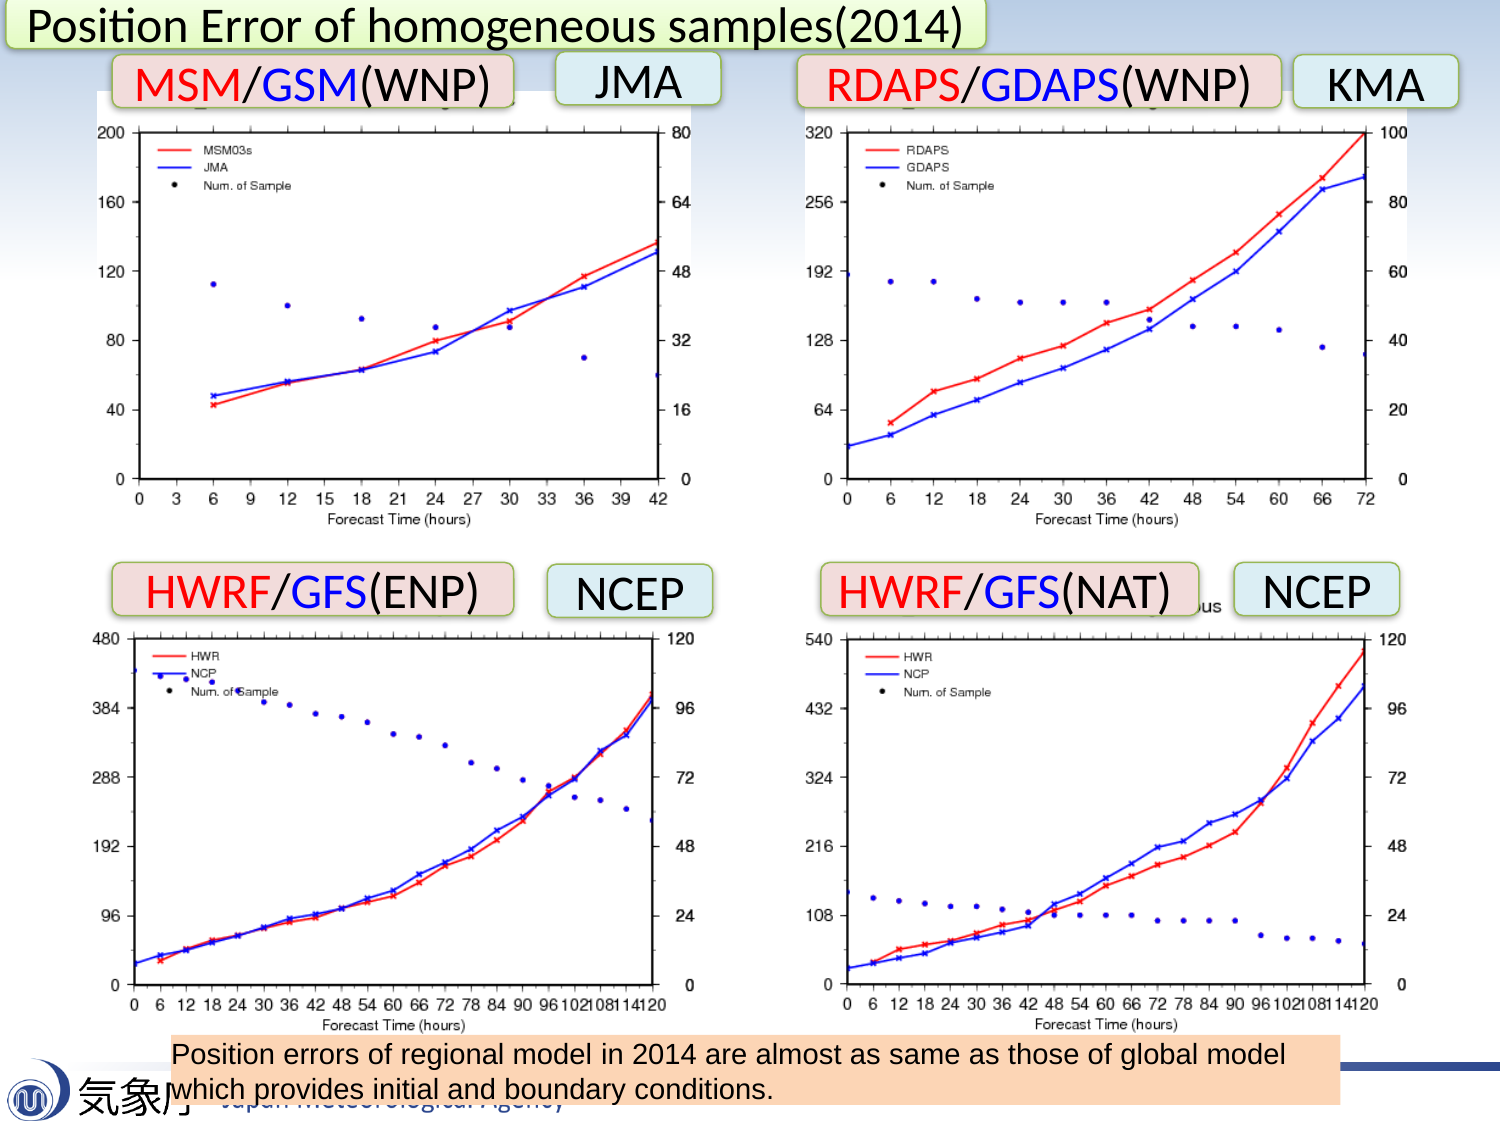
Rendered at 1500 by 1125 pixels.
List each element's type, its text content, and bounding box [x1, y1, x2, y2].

text_box Position Error of homogeneous samples(2014) [5, 0, 987, 50]
text_box KMA [1292, 53, 1460, 109]
picture [77, 1075, 204, 1116]
picture [805, 91, 1407, 528]
picture [7, 1058, 70, 1121]
text_box NCEP [1233, 561, 1401, 596]
picture [805, 597, 1407, 1034]
text_box RDAPS/GDAPS(WNP) [796, 53, 1283, 106]
text_box NCEP [546, 563, 714, 619]
text_box MSM/GSM(WNP) [111, 53, 515, 89]
picture [221, 1105, 566, 1113]
text_box Position errors of regional model in 2014 are almost as same as those of global model which provides initial and boundary conditions. [171, 1034, 1341, 1105]
text_box JMA [554, 50, 722, 106]
text_box HWRF/GFS(ENP) [111, 561, 515, 596]
picture [97, 91, 691, 528]
text_box HWRF/GFS(NAT) [820, 561, 1200, 596]
picture [92, 597, 696, 1034]
